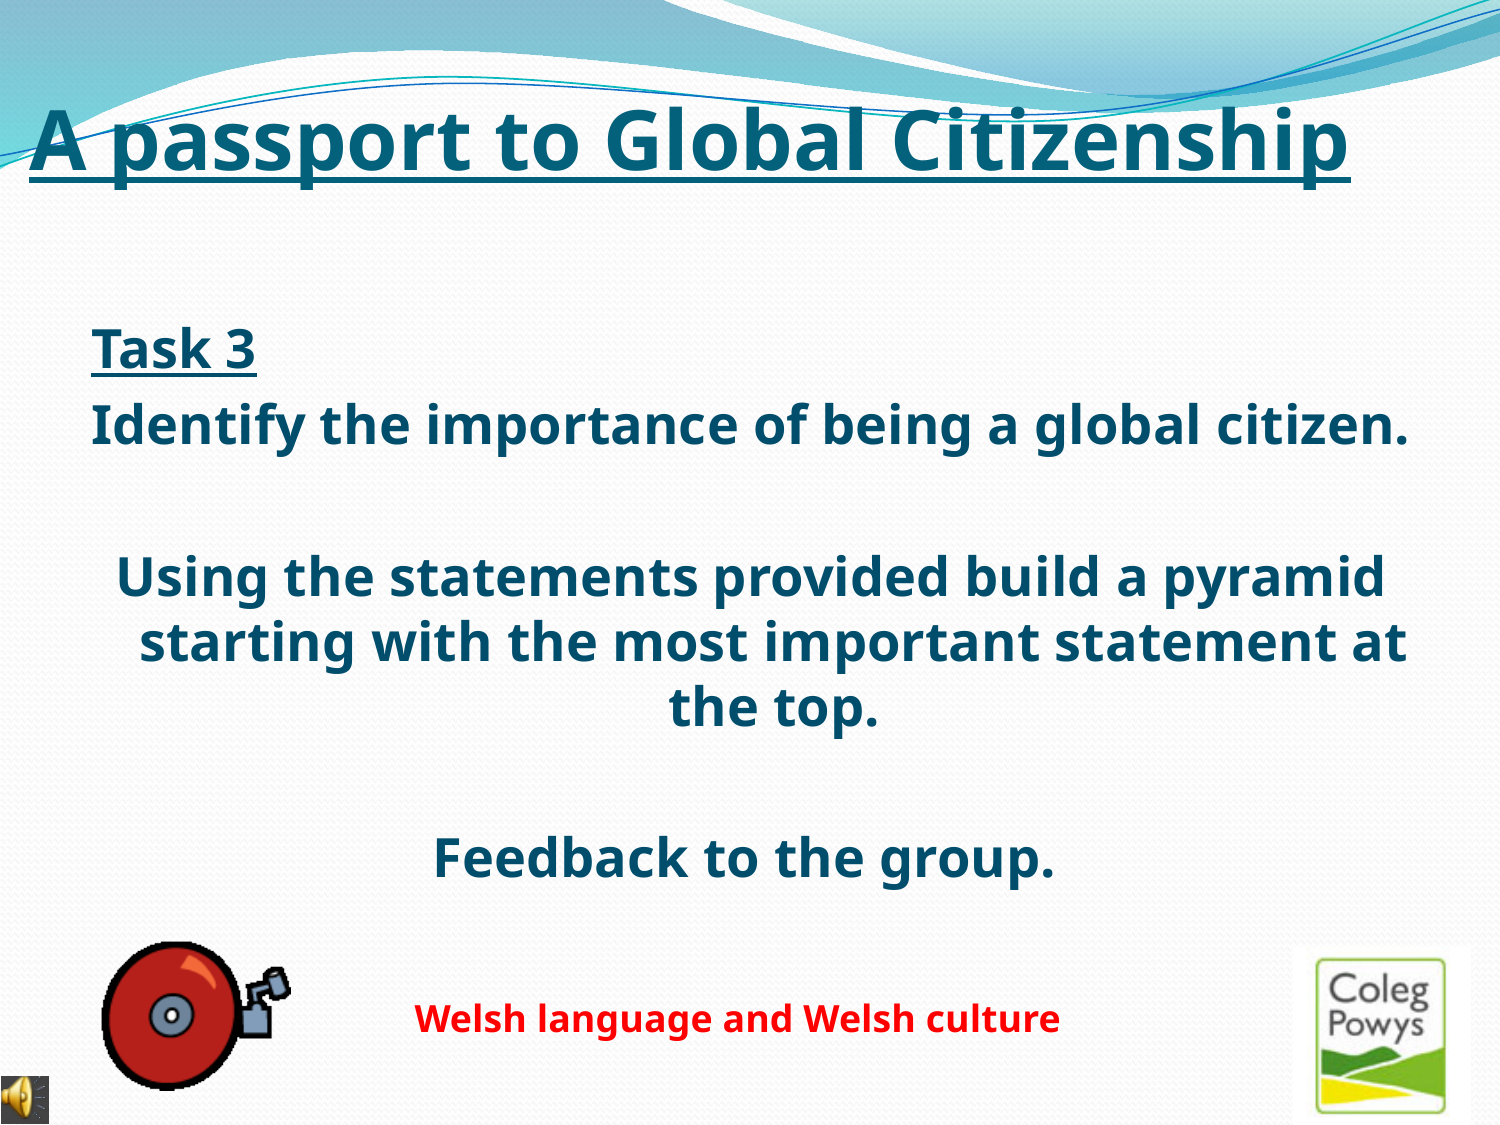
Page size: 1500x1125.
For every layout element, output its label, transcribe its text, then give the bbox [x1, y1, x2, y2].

title A passport to Global Citizenship [29, 0, 1380, 188]
text_box Welsh language and Welsh culture [371, 987, 1105, 1048]
picture [1293, 947, 1471, 1125]
list Task 3 Identify the importance of being a global citizen. Using the statements provided build a pyramid starting with the most important statement at the top. Feedback to the group. [76, 231, 1427, 952]
picture [100, 940, 292, 1091]
picture [0, 1074, 51, 1125]
